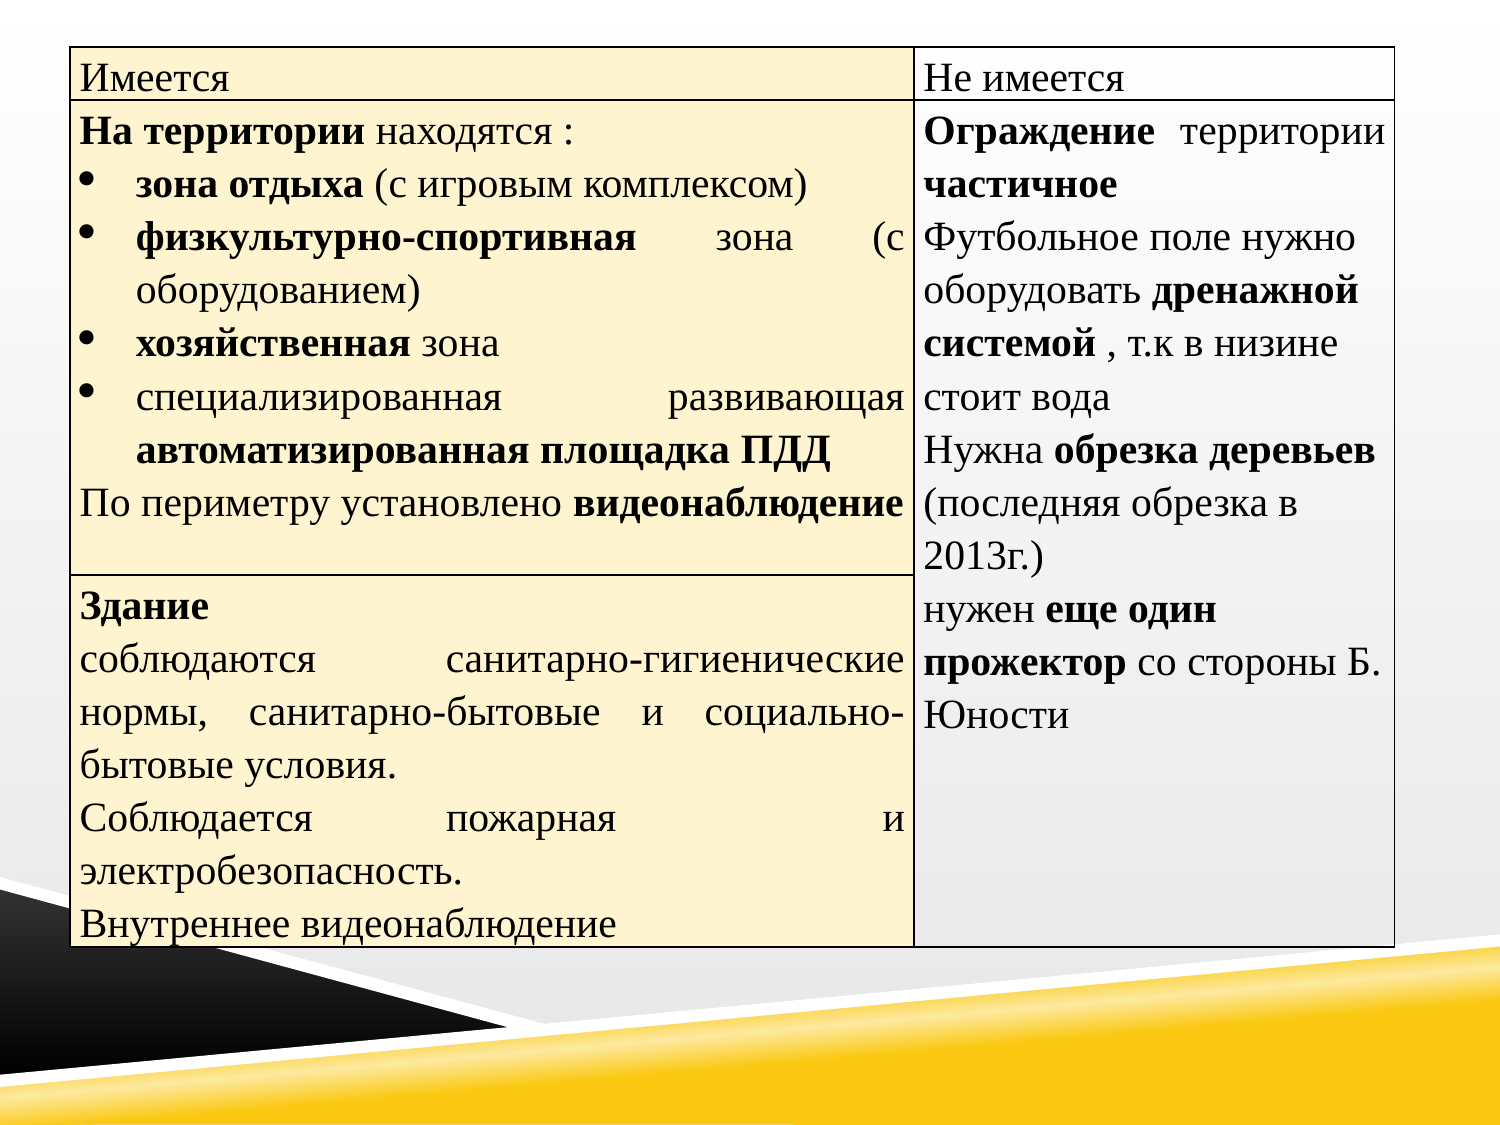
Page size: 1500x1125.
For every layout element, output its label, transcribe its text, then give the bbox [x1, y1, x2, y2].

table_cell Ограждение территории частичное Футбольное поле нужно оборудовать дренажной системой , т.к в низине стоит вода Нужна обрезка деревьев (последняя обрезка в 2013г.) нужен еще один прожектор со стороны Б. Юности [915, 101, 1394, 946]
table_header Имеется [71, 48, 913, 99]
table_header Не имеется [915, 48, 1394, 99]
table_cell На территории находятся : зона отдыха (с игровым комплексом) физкультурно-спортивная зона (с оборудованием) хозяйственная зона специализированная развивающая автоматизированная площадка ПДД По периметру установлено видеонаблюдение [71, 101, 913, 574]
table_cell Здание соблюдаются санитарно-гигиенические нормы, санитарно-бытовые и социально-бытовые условия. Соблюдается пожарная и электробезопасность. Внутреннее видеонаблюдение [71, 576, 913, 946]
